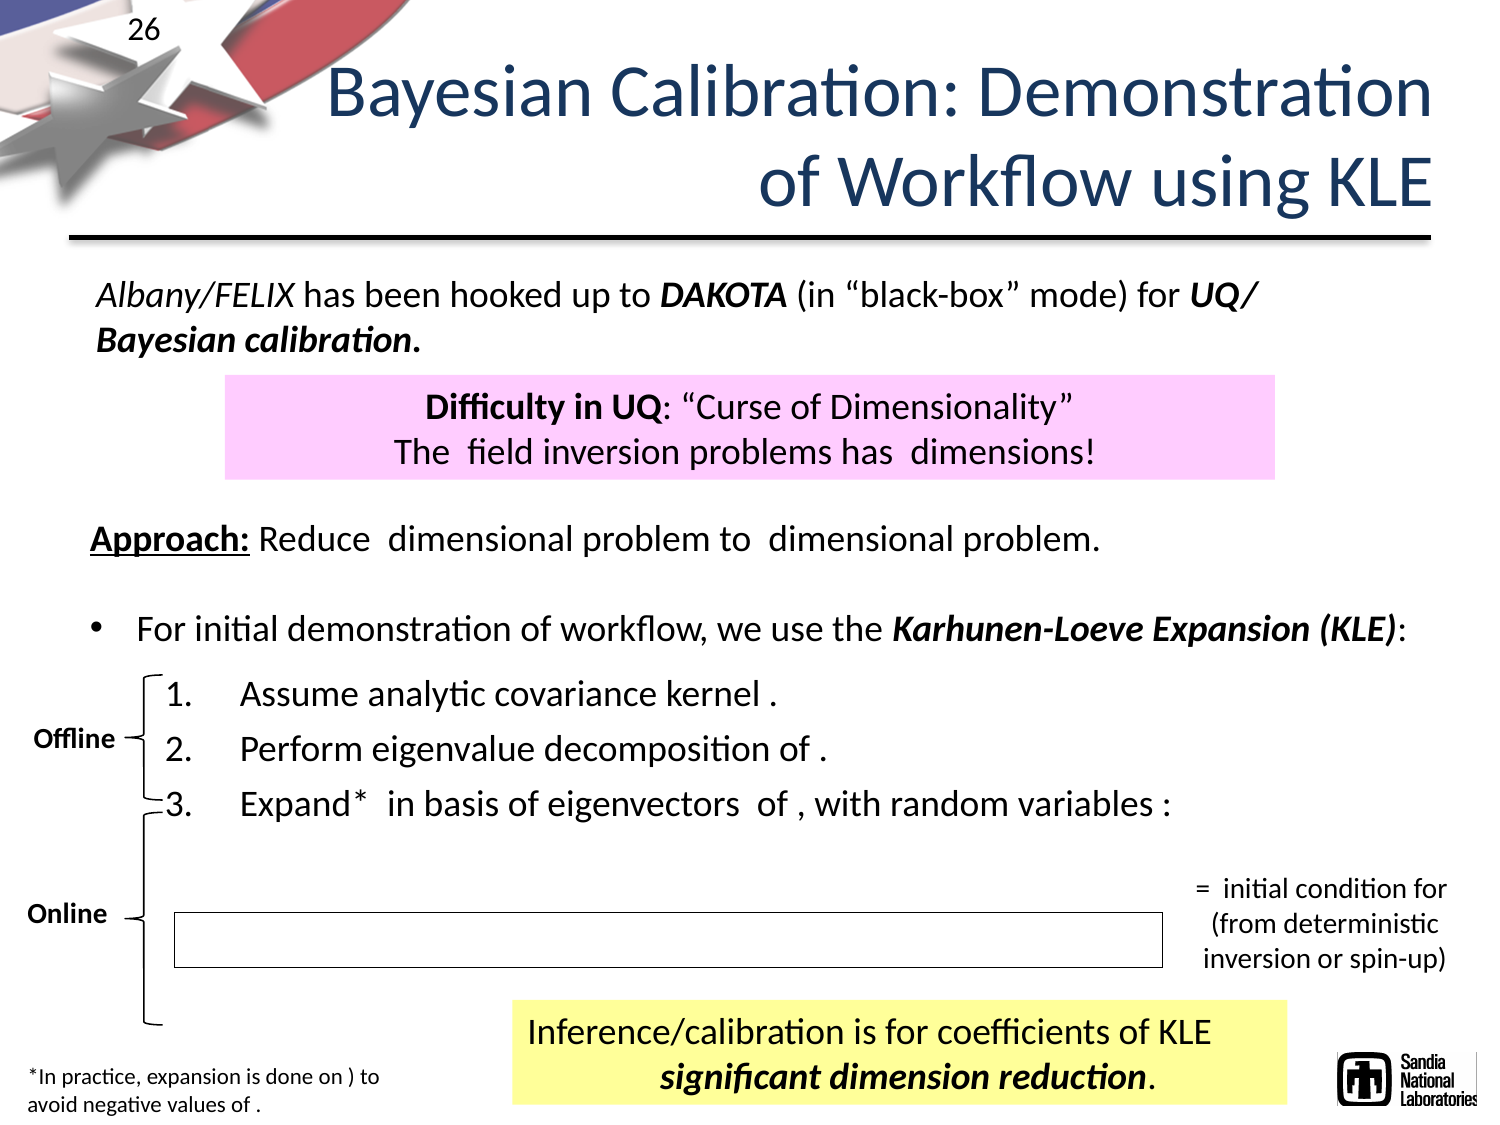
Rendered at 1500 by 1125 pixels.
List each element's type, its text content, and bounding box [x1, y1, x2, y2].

text_box Offline [18, 712, 151, 763]
text_box Albany/FELIX has been hooked up to DAKOTA (in “black-box” mode) for UQ/ Bayesian calibration. [81, 262, 1375, 368]
text_box Online [12, 887, 125, 938]
title Bayesian Calibration: Demonstration of Workflow using KLE [237, 24, 1451, 238]
text_box [125, 811, 163, 1026]
text_box [142, 674, 163, 801]
